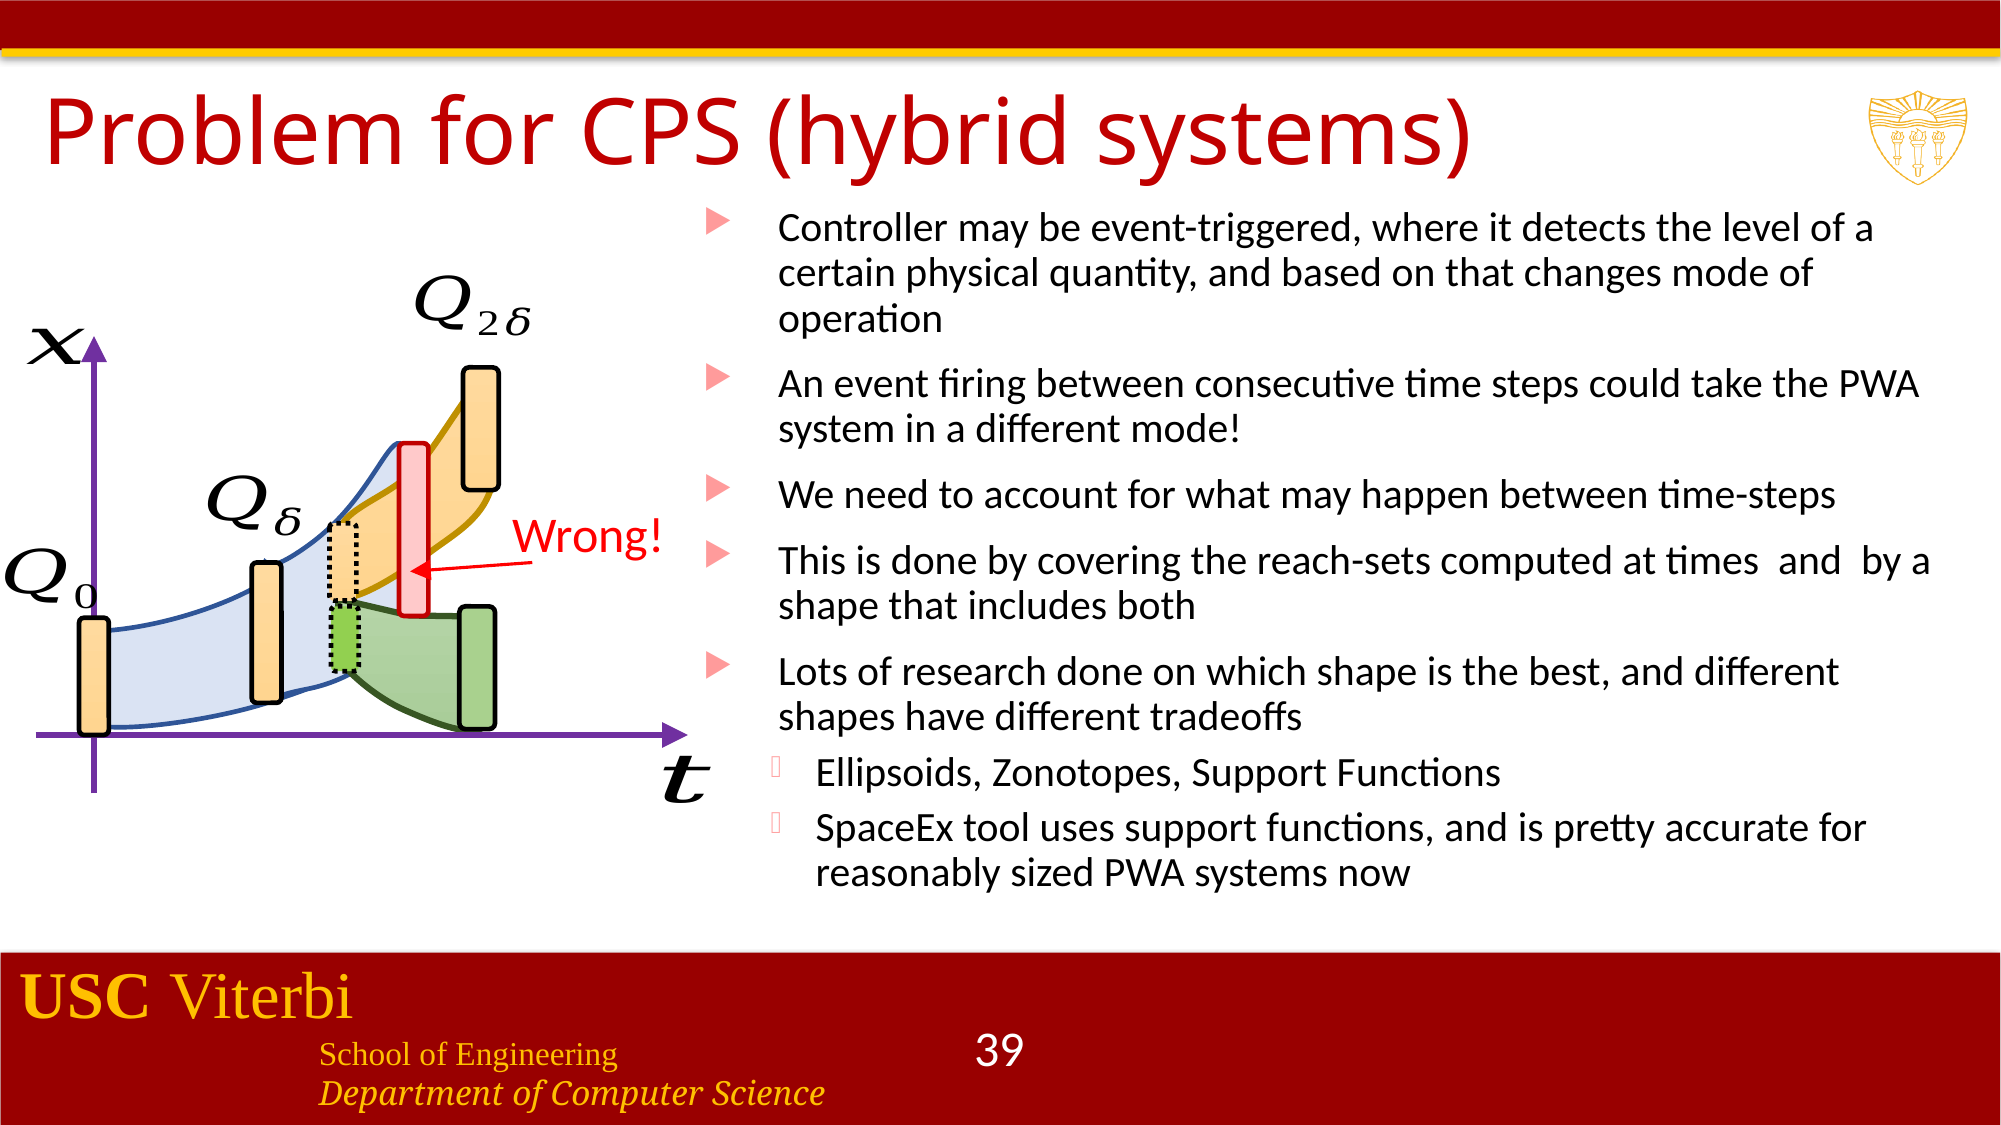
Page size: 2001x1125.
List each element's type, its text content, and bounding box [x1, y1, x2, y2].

text_box Wrong! [498, 495, 680, 570]
text_box [337, 601, 479, 732]
text_box [462, 366, 500, 491]
text_box [332, 442, 402, 523]
text_box [251, 561, 282, 704]
picture [1836, 76, 2000, 199]
text_box [330, 605, 360, 672]
text_box [355, 576, 398, 612]
title Problem for CPS (hybrid systems) [27, 70, 1819, 199]
text_box [95, 617, 110, 734]
text_box [458, 605, 496, 730]
text_box [110, 588, 267, 729]
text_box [410, 562, 533, 572]
text_box [278, 526, 351, 697]
text_box [328, 522, 357, 602]
slide_number 39 [774, 1016, 1225, 1077]
text_box [429, 403, 491, 554]
text_box [398, 442, 429, 617]
text_box [343, 483, 398, 596]
text_box [78, 617, 93, 734]
